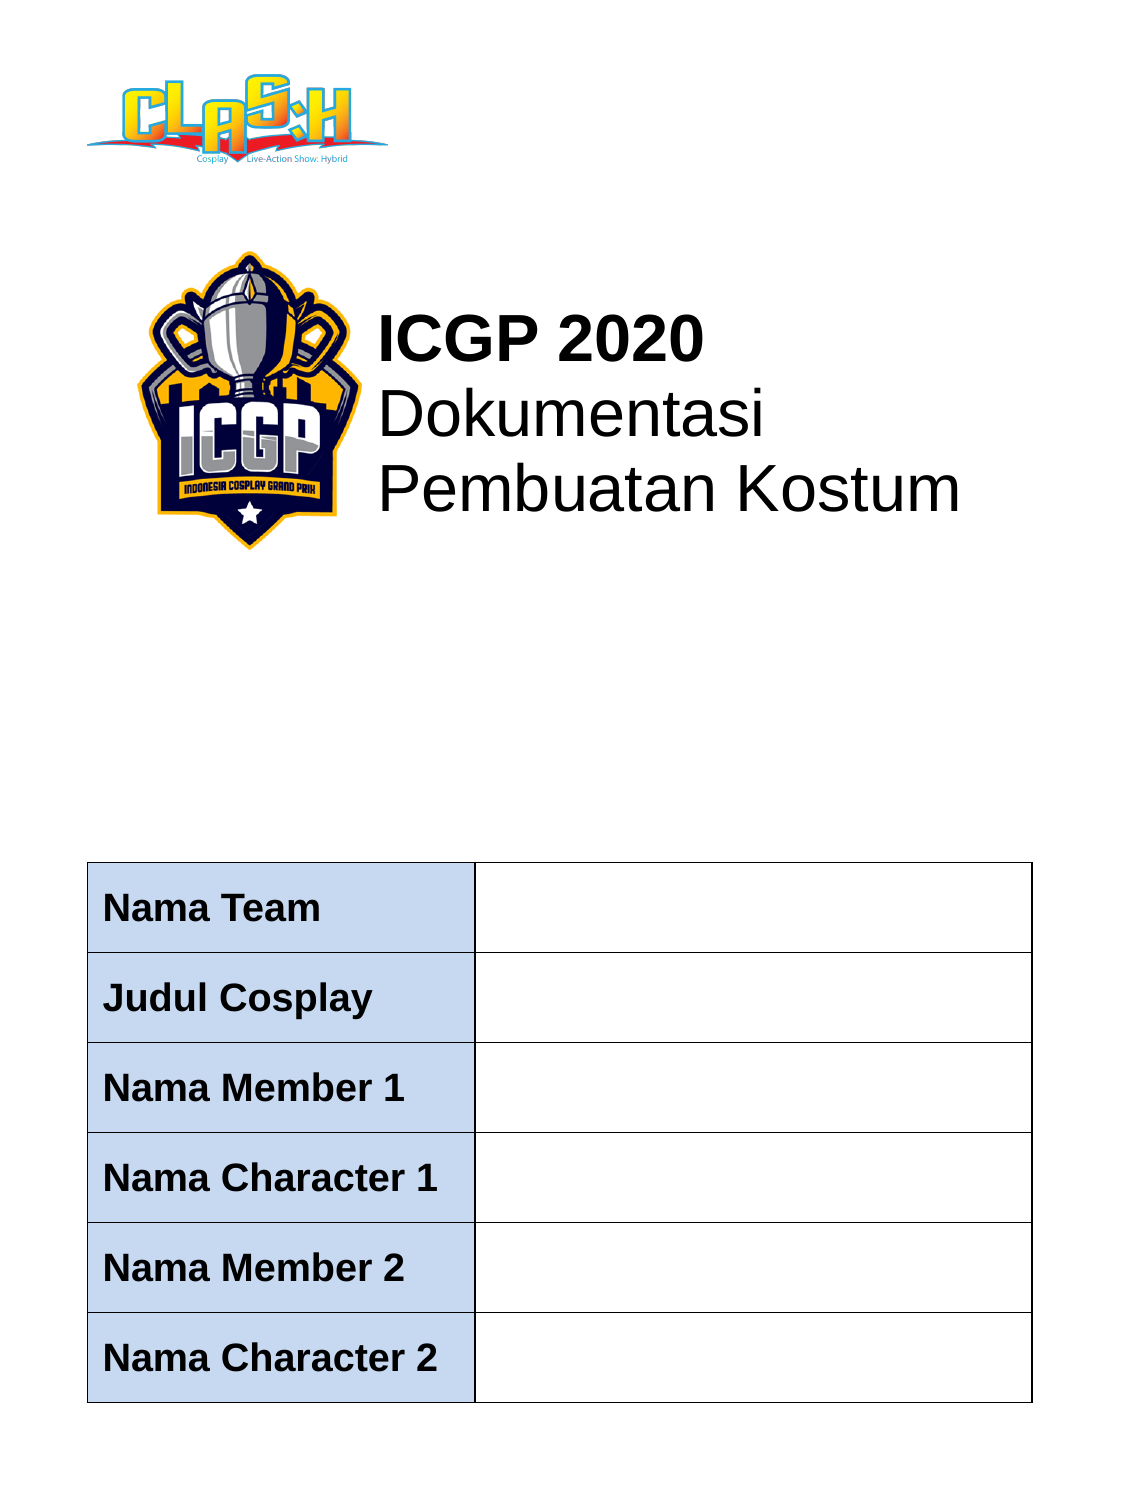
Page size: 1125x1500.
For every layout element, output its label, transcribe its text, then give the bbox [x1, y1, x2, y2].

table_header [476, 863, 1031, 952]
table_cell [476, 1133, 1031, 1222]
table_cell Nama Member 1 [88, 1043, 474, 1132]
table_cell Nama Character 1 [88, 1133, 474, 1222]
table_header Nama Team [88, 863, 474, 952]
picture [87, 74, 388, 164]
table_cell [476, 1313, 1031, 1402]
table_cell [476, 1223, 1031, 1312]
list ICGP 2020 Dokumentasi Pembuatan Kostum [367, 287, 1000, 489]
table_cell [476, 1043, 1031, 1132]
table_cell Nama Member 2 [88, 1223, 474, 1312]
table_cell Judul Cosplay [88, 953, 474, 1042]
picture [137, 251, 363, 551]
table_cell Nama Character 2 [88, 1313, 474, 1402]
table_cell [476, 953, 1031, 1042]
